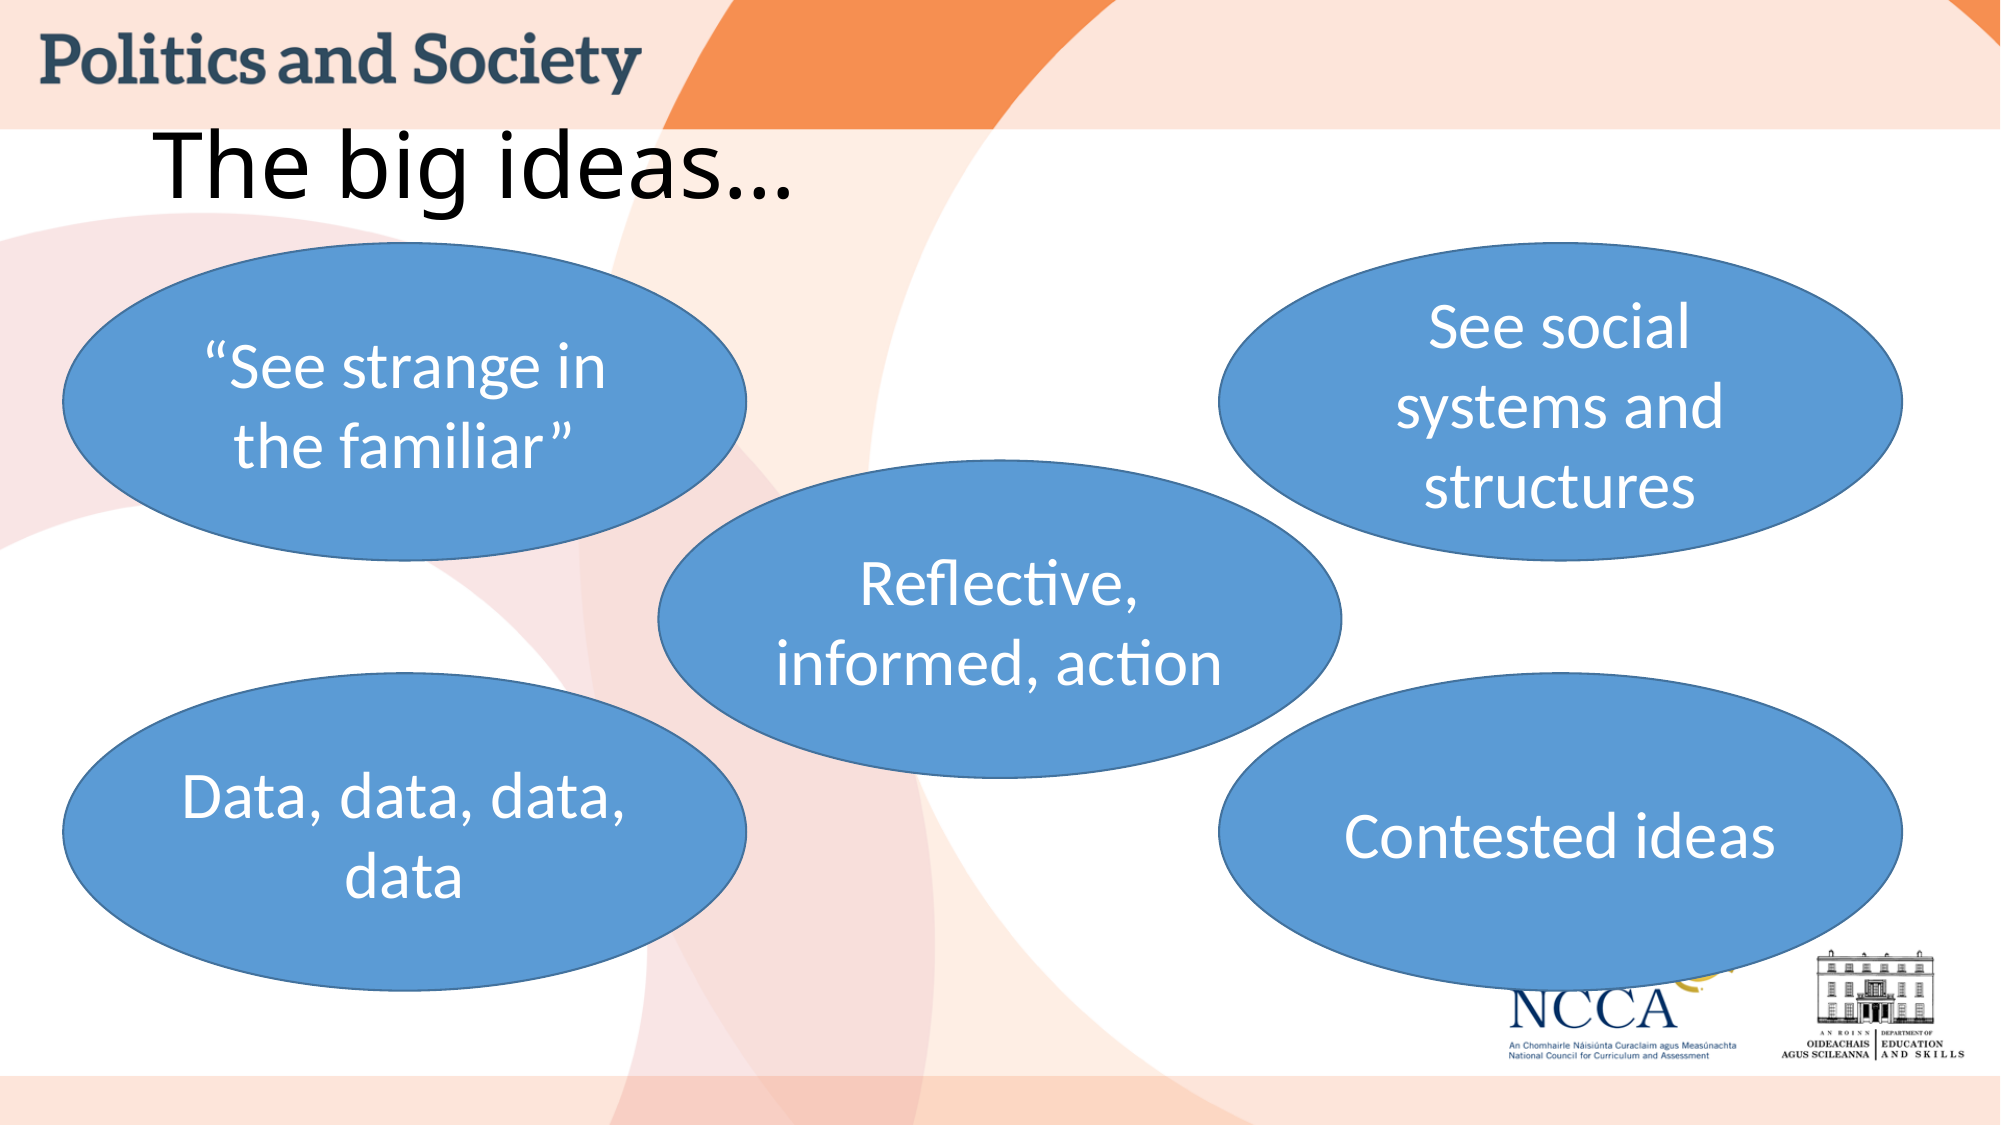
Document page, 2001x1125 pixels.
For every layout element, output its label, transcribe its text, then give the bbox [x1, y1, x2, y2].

text_box Reflective, informed, action [657, 459, 1343, 779]
title The big ideas… [137, 59, 1863, 278]
picture [0, 0, 2001, 1125]
text_box Contested ideas [1218, 672, 1904, 992]
text_box “See strange in the familiar” [62, 242, 748, 562]
text_box See social systems and structures [1218, 242, 1904, 562]
text_box Data, data, data, data [62, 672, 748, 992]
